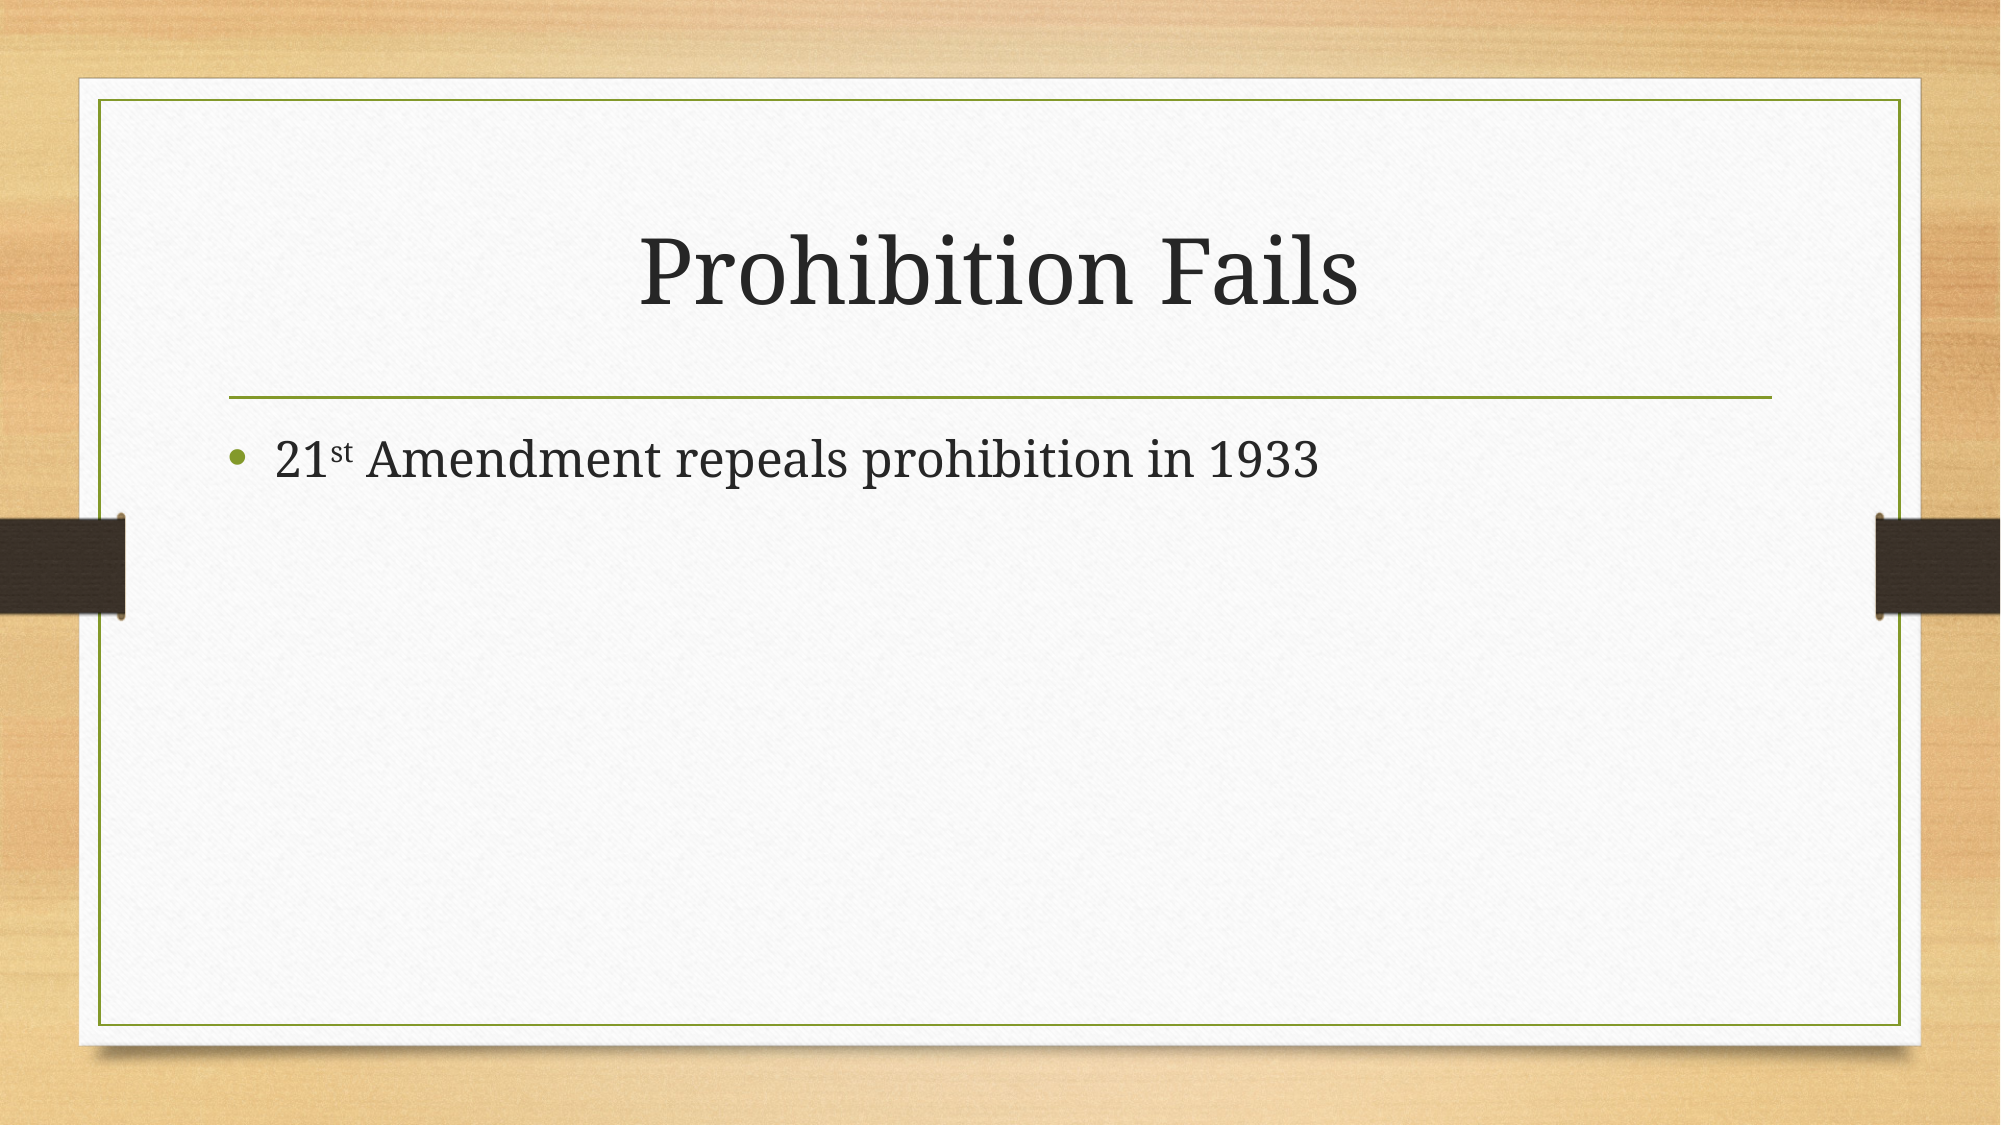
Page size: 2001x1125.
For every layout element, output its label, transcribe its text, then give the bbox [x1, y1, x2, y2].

picture [0, 0, 2001, 1125]
list 21st Amendment repeals prohibition in 1933 [212, 419, 1788, 964]
title Prohibition Fails [212, 161, 1788, 375]
